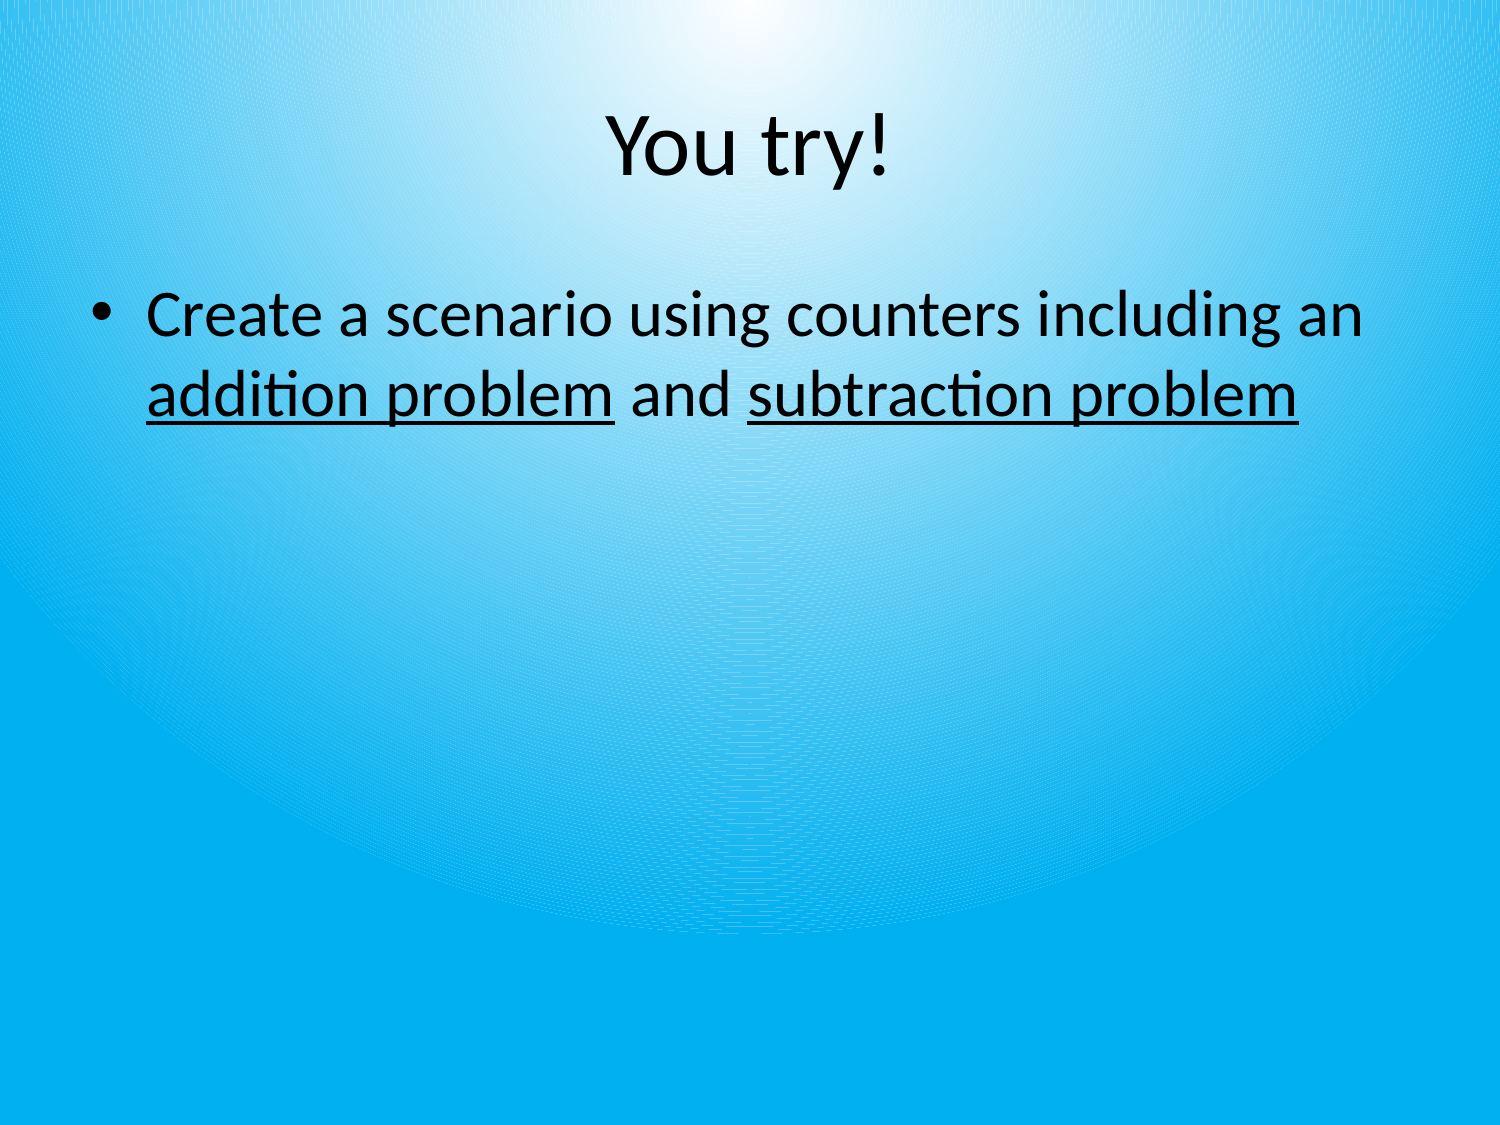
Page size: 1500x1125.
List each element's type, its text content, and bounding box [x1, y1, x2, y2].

title You try! [75, 45, 1425, 233]
list Create a scenario using counters including an addition problem and subtraction problem [75, 262, 1425, 1005]
